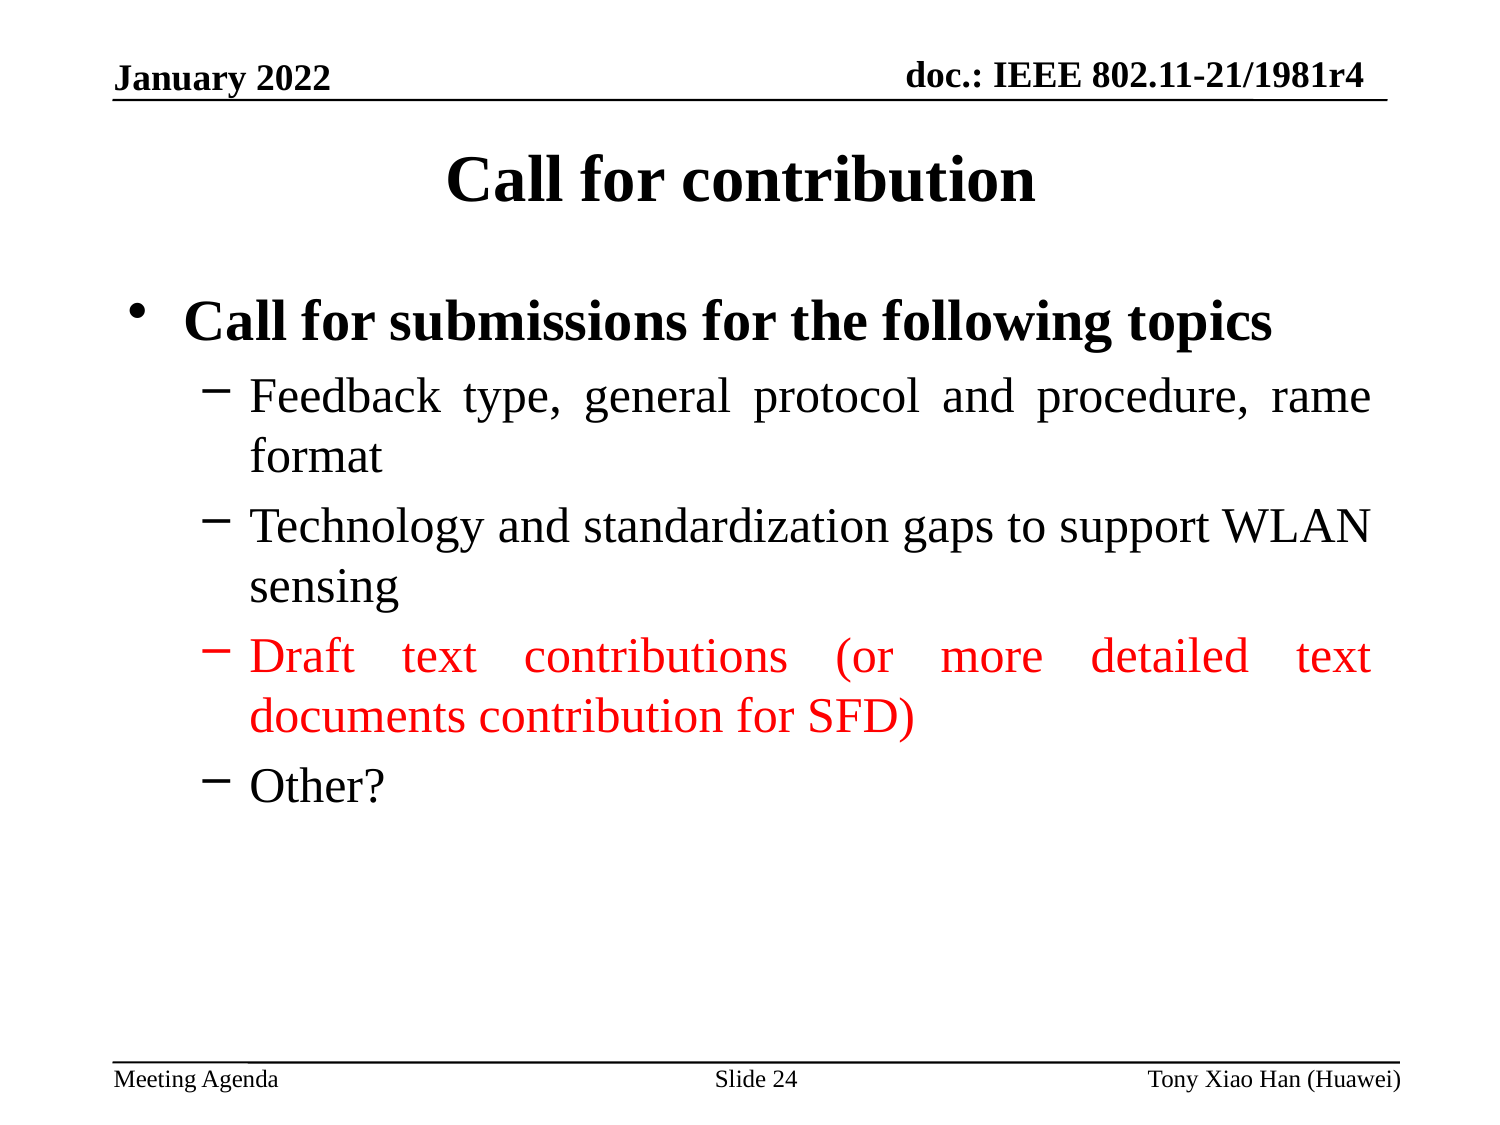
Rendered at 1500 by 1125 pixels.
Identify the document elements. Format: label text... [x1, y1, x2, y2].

slide_number Slide 24 [712, 1061, 800, 1093]
text_box Call for contribution [112, 87, 1388, 263]
footer Tony Xiao Han (Huawei) [999, 1061, 1402, 1093]
text_box Call for submissions for the following topics Feedback type, general protocol and procedure, rame format Technology and standardization gaps to support WLAN sensing Draft text contributions (or more detailed text documents contribution for SFD) Other? [112, 275, 1388, 1050]
